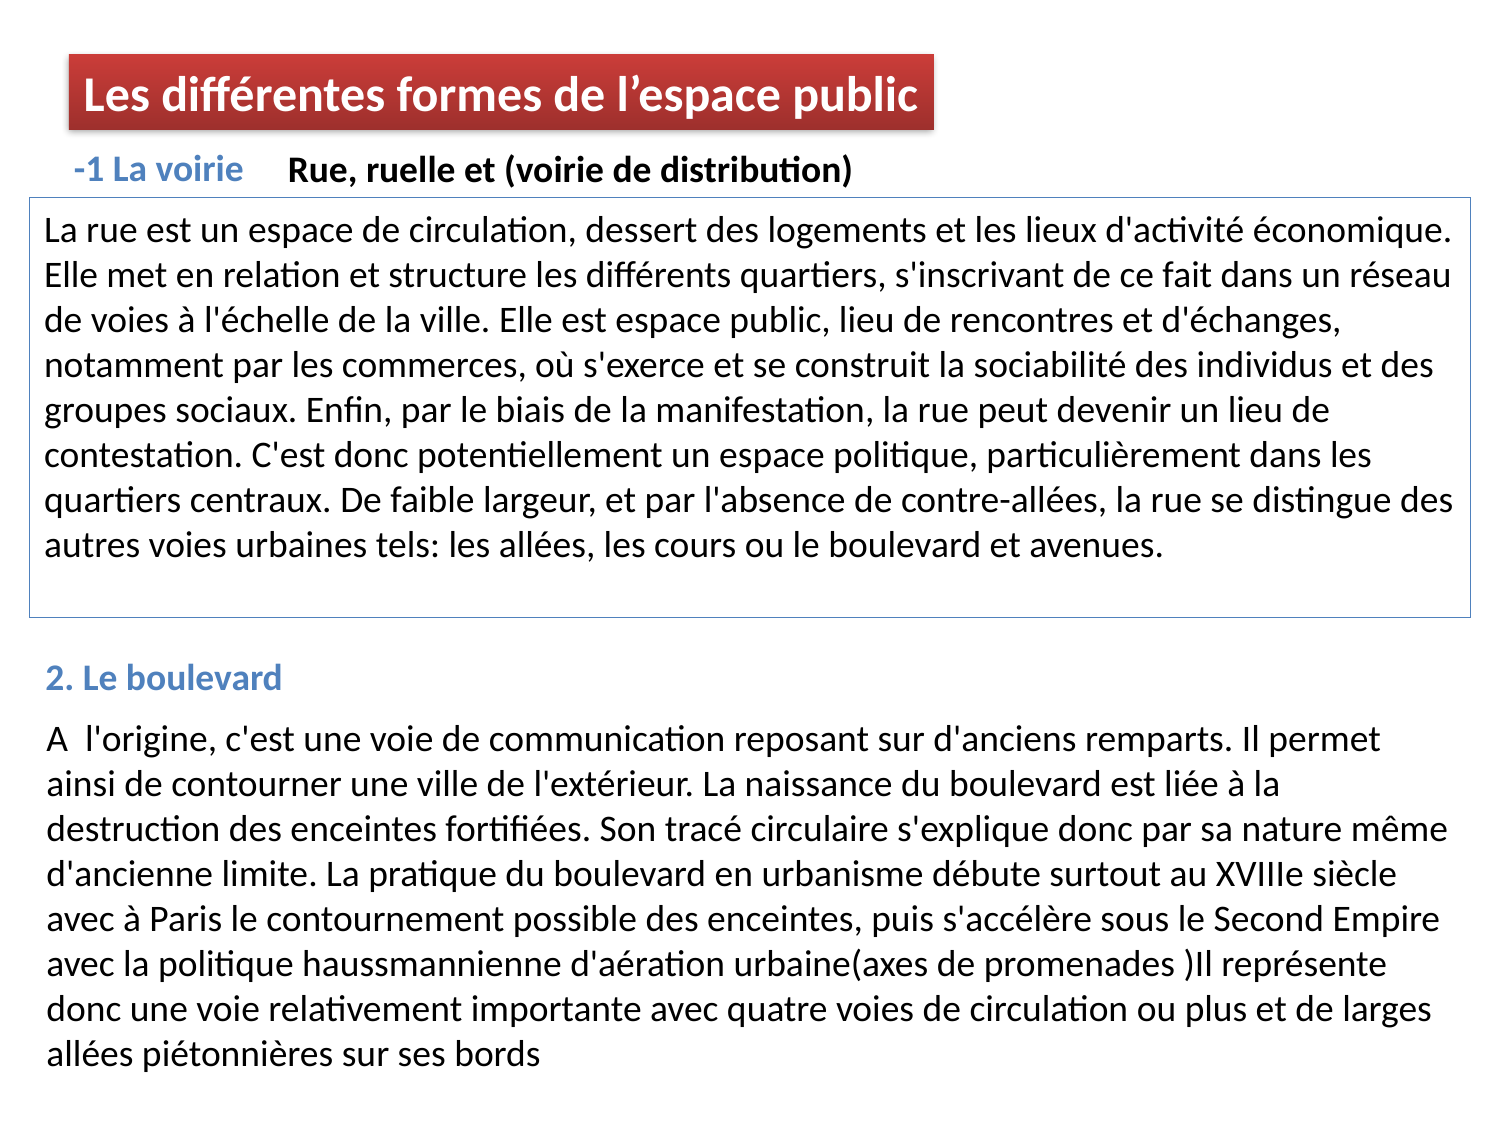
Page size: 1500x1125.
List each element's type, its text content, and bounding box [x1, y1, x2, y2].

text_box Les différentes formes de l’espace public [68, 54, 934, 130]
text_box La rue est un espace de circulation, dessert des logements et les lieux d'activité économique. Elle met en relation et structure les différents quartiers, s'inscrivant de ce fait dans un réseau de voies à l'échelle de la ville. Elle est espace public, lieu de rencontres et d'échanges, notamment par les commerces, où s'exerce et se construit la sociabilité des individus et des groupes sociaux. Enfin, par le biais de la manifestation, la rue peut devenir un lieu de contestation. C'est donc potentiellement un espace politique, particulièrement dans les quartiers centraux. De faible largeur, et par l'absence de contre-allées, la rue se distingue des autres voies urbaines tels: les allées, les cours ou le boulevard et avenues. [29, 197, 1471, 618]
text_box Rue, ruelle et (voirie de distribution) [273, 138, 869, 197]
text_box -1 La voirie [59, 137, 260, 197]
text_box A l'origine, c'est une voie de communication reposant sur d'anciens remparts. Il permet ainsi de contourner une ville de l'extérieur. La naissance du boulevard est liée à la destruction des enceintes fortifiées. Son tracé circulaire s'explique donc par sa nature même d'ancienne limite. La pratique du boulevard en urbanisme débute surtout au XVIIIe siècle avec à Paris le contournement possible des enceintes, puis s'accélère sous le Second Empire avec la politique haussmannienne d'aération urbaine(axes de promenades )Il représente donc une voie relativement importante avec quatre voies de circulation ou plus et de larges allées piétonnières sur ses bords [31, 706, 1474, 1082]
text_box 2. Le boulevard [30, 645, 298, 705]
